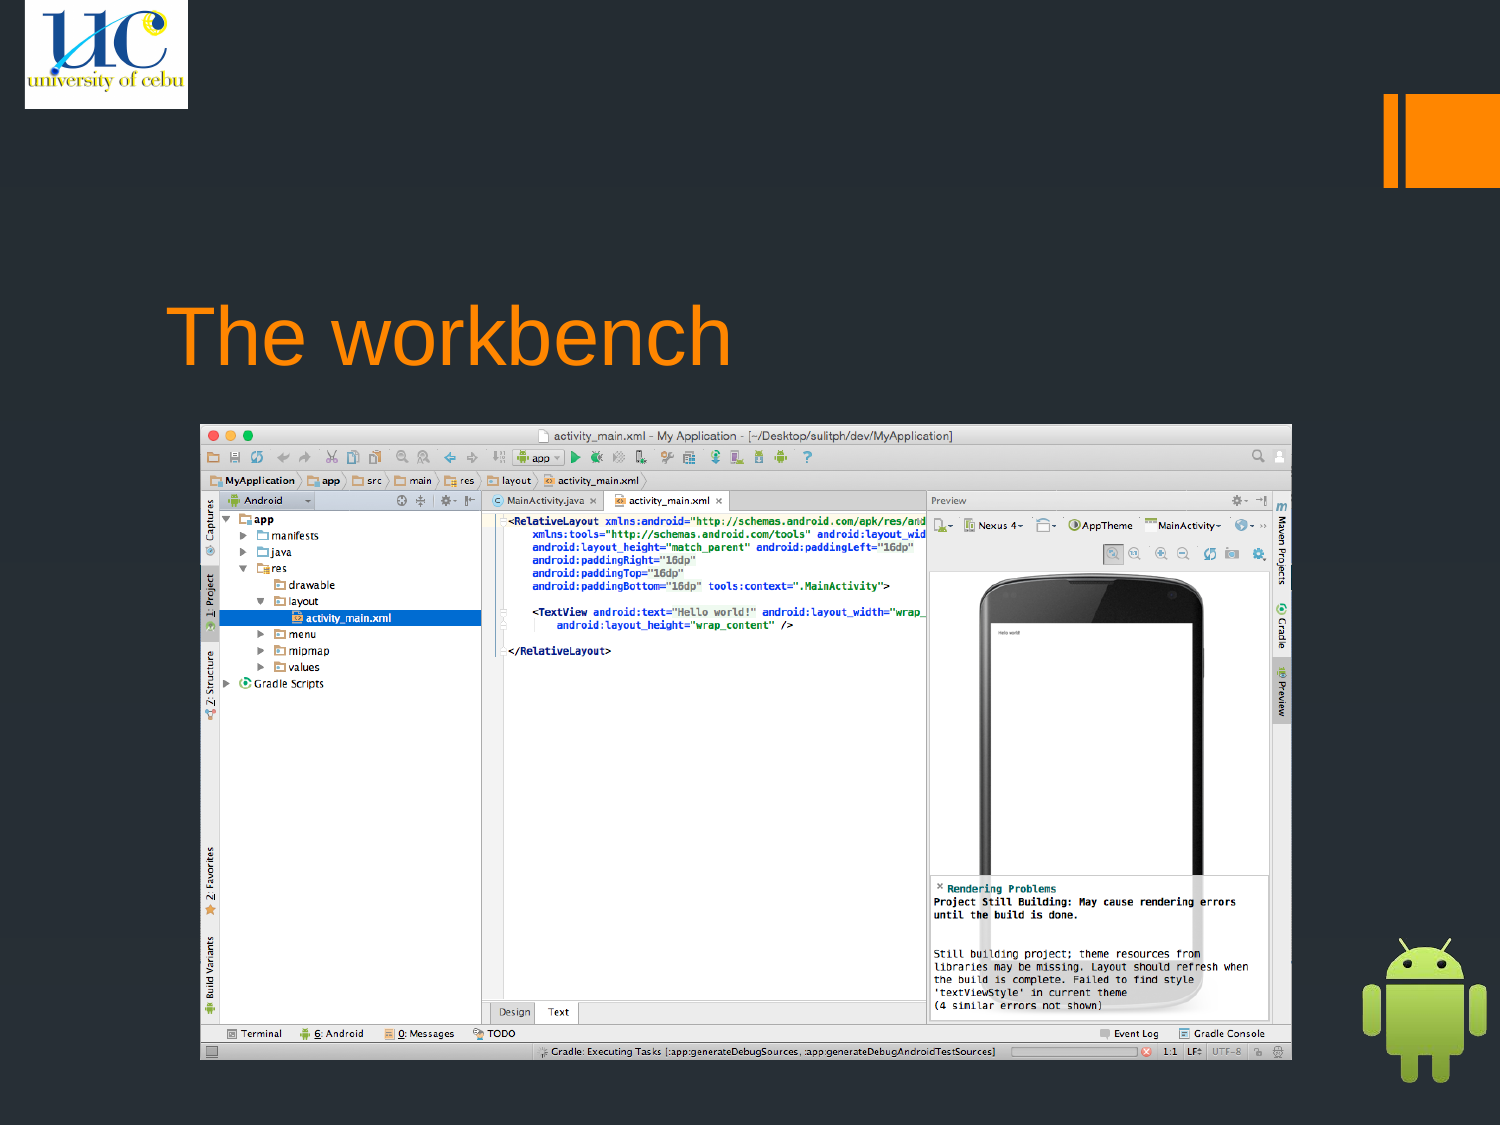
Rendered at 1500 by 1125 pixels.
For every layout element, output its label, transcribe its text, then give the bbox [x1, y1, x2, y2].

picture [24, 0, 188, 109]
picture [1361, 937, 1487, 1083]
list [199, 424, 1292, 1061]
title The workbench [150, 200, 1350, 390]
